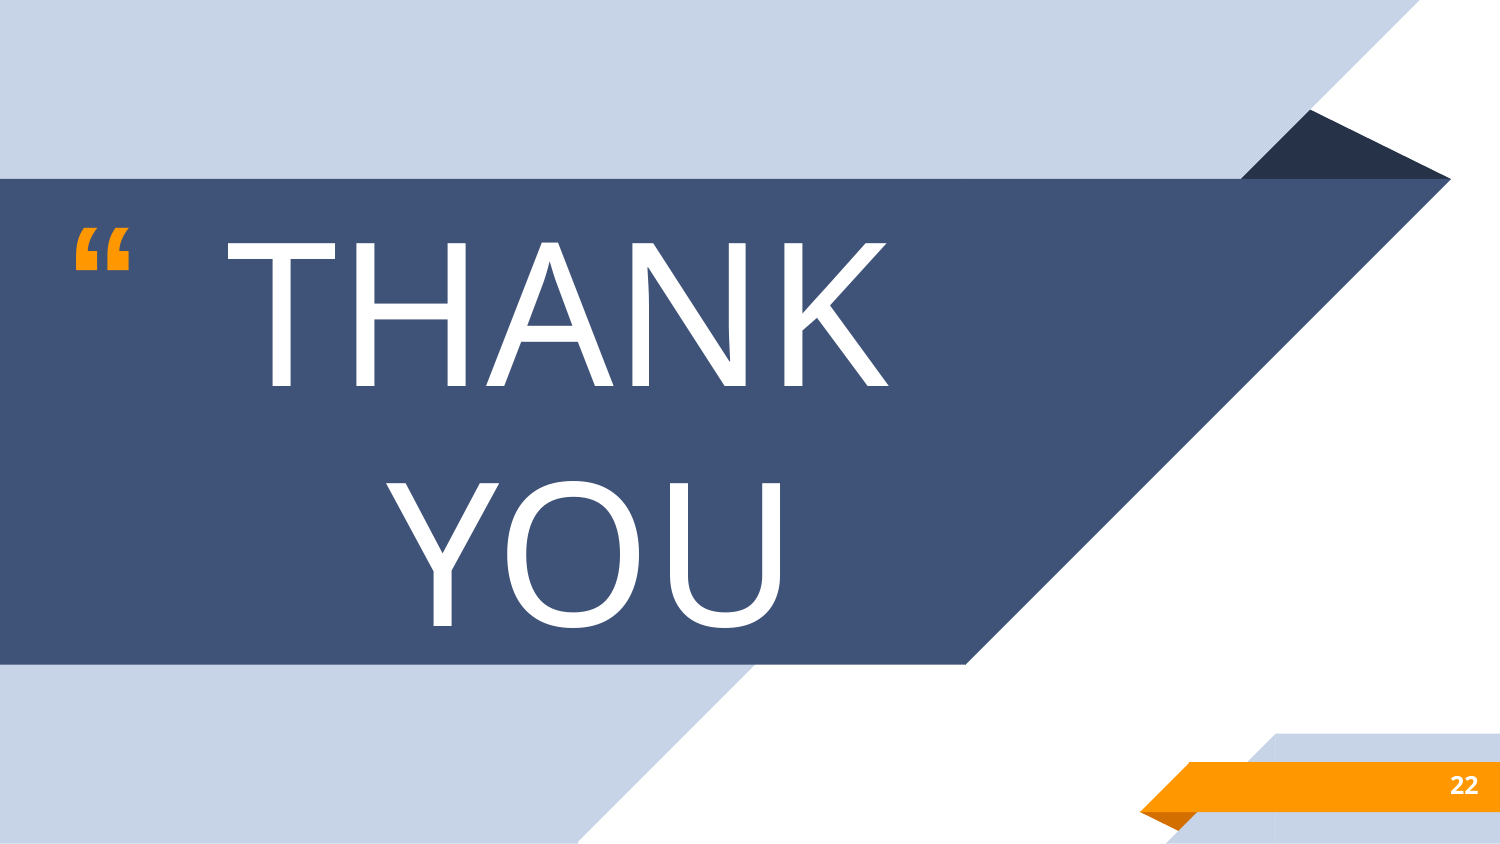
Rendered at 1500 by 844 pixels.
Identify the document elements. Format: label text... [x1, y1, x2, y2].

slide_number 22 [1249, 760, 1494, 813]
list THANK YOU [137, 171, 973, 623]
